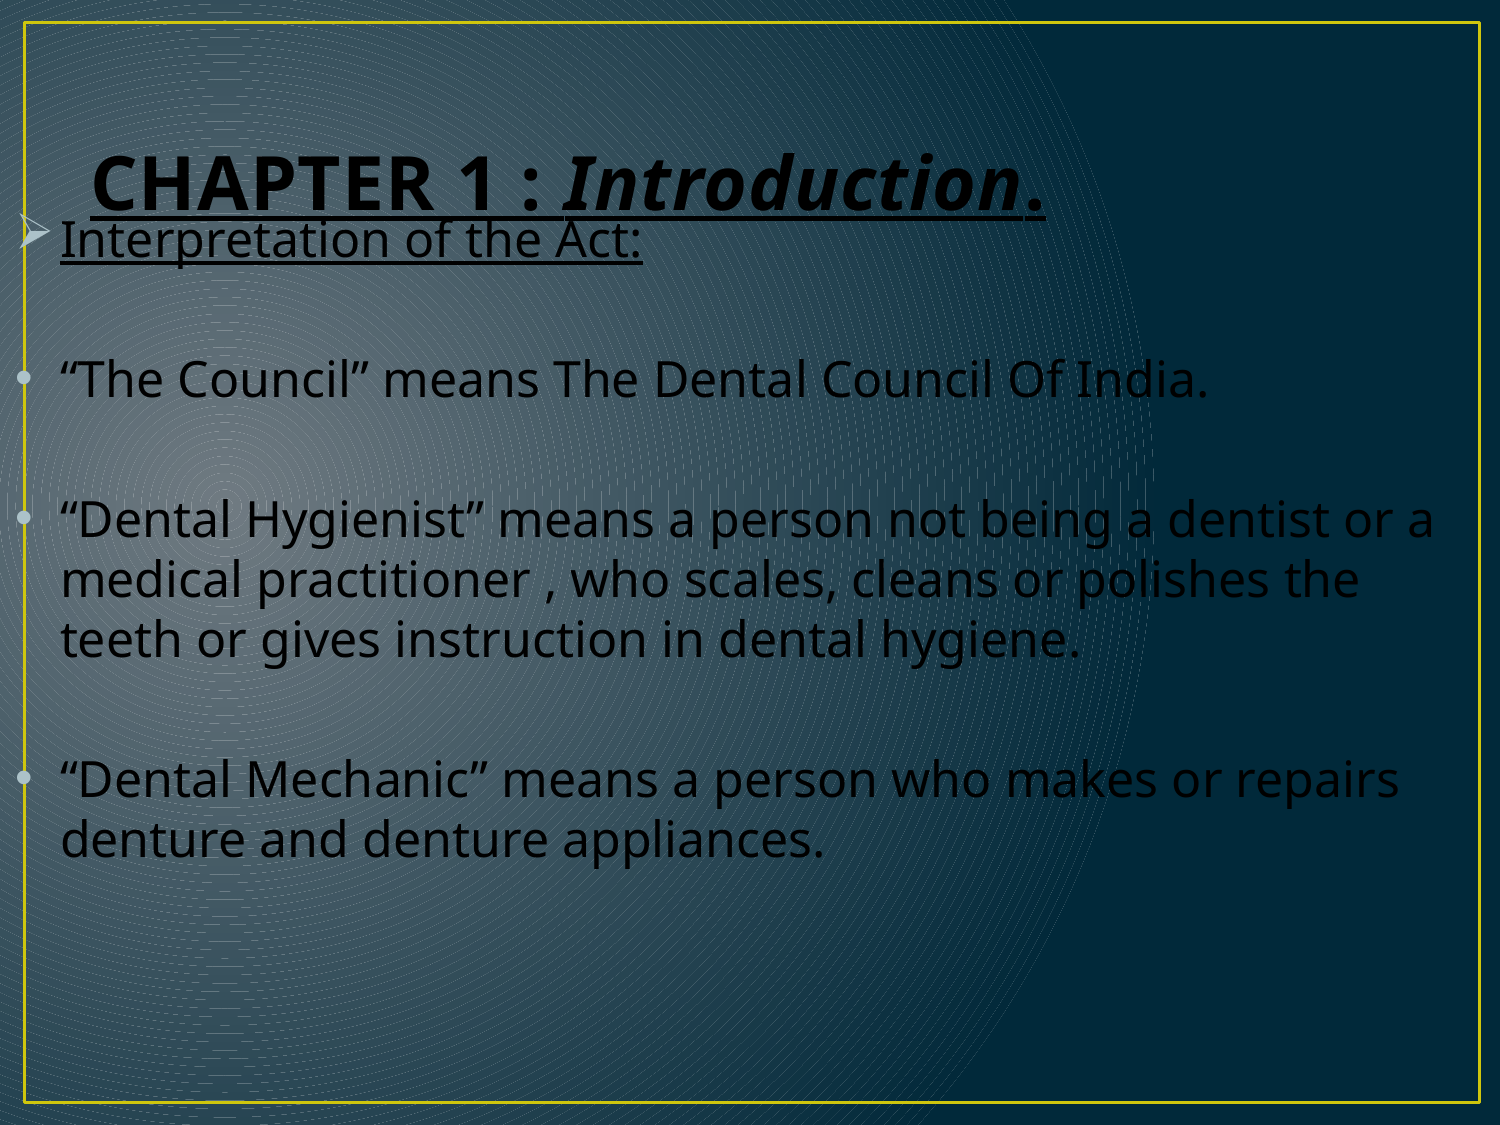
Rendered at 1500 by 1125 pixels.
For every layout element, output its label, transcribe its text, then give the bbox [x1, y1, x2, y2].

list Interpretation of the Act: “The Council” means The Dental Council Of India. “Dental Hygienist” means a person not being a dentist or a medical practitioner , who scales, cleans or polishes the teeth or gives instruction in dental hygiene. “Dental Mechanic” means a person who makes or repairs denture and denture appliances. [0, 200, 1500, 1125]
title CHAPTER 1 : Introduction. [75, 45, 1425, 200]
